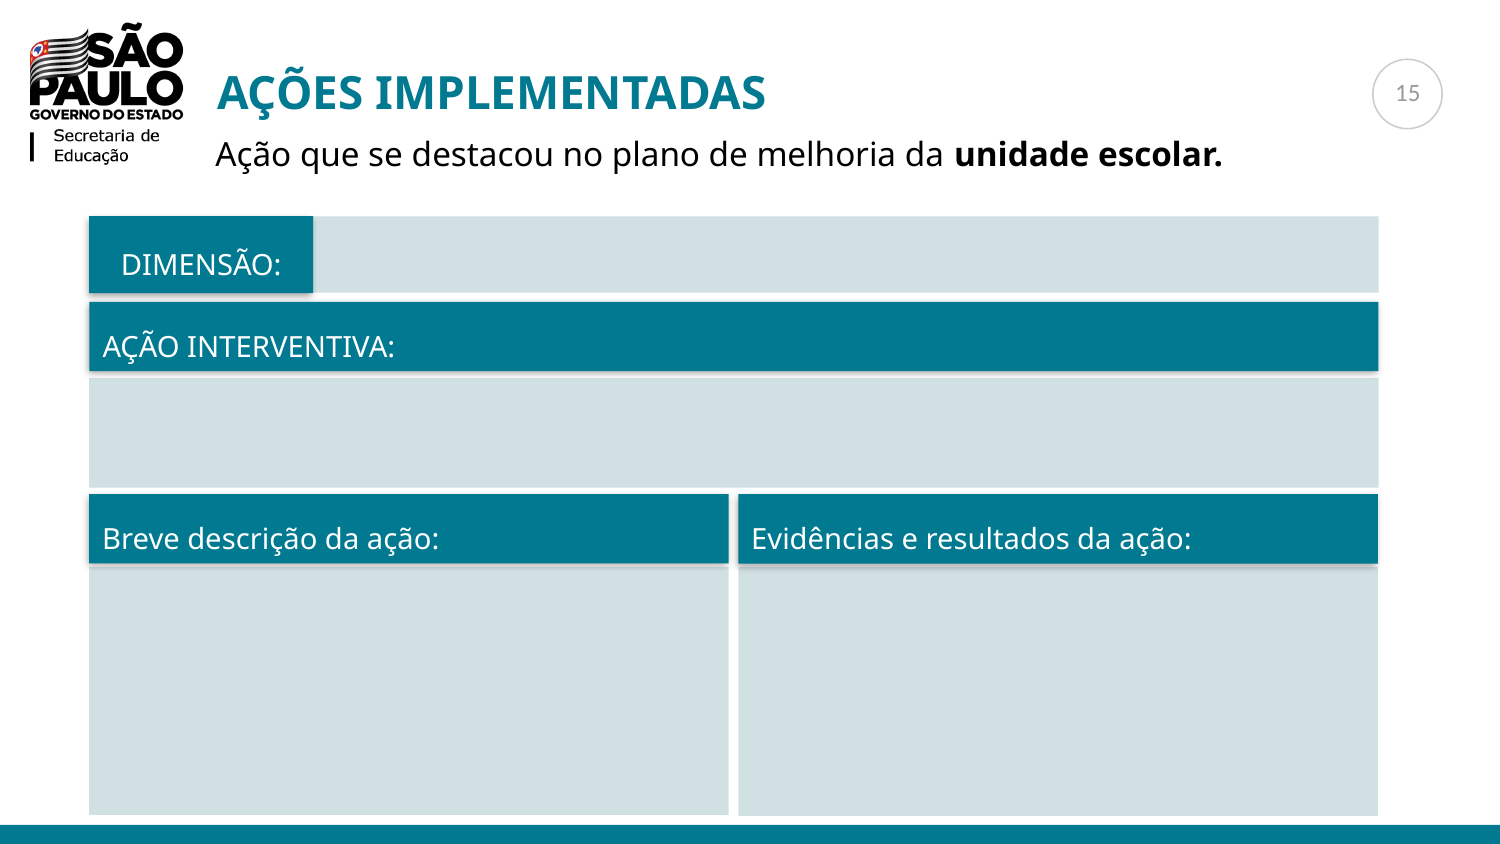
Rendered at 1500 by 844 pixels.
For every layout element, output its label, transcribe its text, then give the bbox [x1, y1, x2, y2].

text_box Breve descrição da ação: [89, 494, 729, 564]
text_box [89, 571, 729, 815]
picture [29, 22, 194, 166]
text_box [738, 572, 1378, 816]
text_box [89, 379, 1379, 488]
text_box Evidências e resultados da ação: [738, 494, 1378, 564]
text_box Ação que se destacou no plano de melhoria da unidade escolar. [202, 109, 1500, 176]
text_box AÇÕES IMPLEMENTADAS [202, 56, 1450, 109]
text_box DIMENSÃO: [89, 216, 314, 294]
text_box [314, 216, 1379, 293]
text_box [0, 824, 1500, 844]
text_box AÇÃO INTERVENTIVA: [89, 301, 1379, 372]
